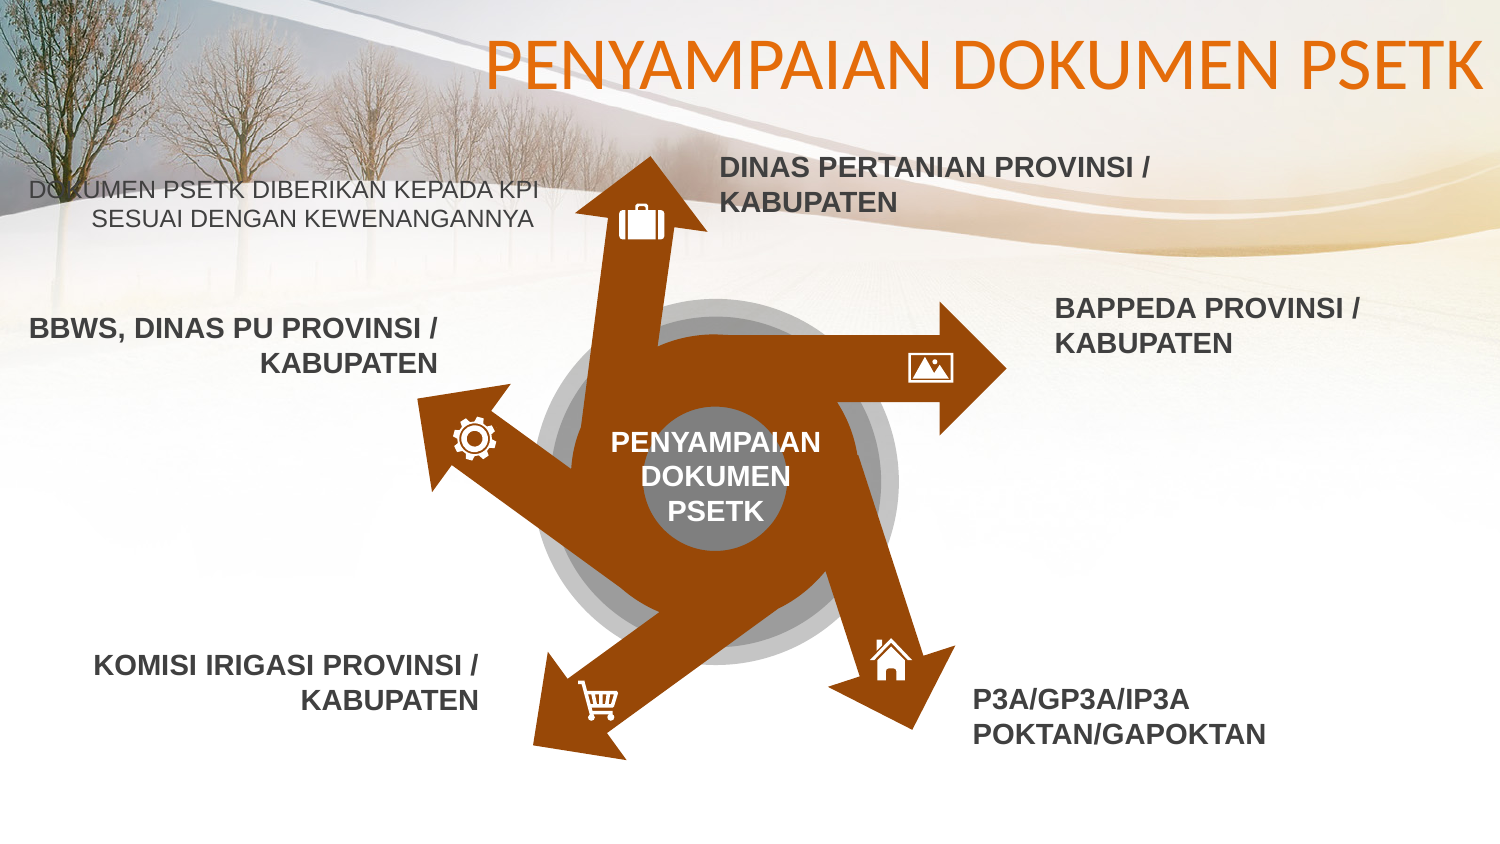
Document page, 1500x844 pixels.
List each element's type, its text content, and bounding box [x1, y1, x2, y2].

text_box [453, 416, 497, 461]
text_box [578, 680, 619, 721]
text_box [904, 301, 1007, 436]
text_box BBWS, DINAS PU PROVINSI / KABUPATEN [12, 302, 453, 387]
text_box [533, 674, 689, 761]
picture [0, 0, 1500, 844]
text_box [896, 651, 913, 681]
text_box BAPPEDA PROVINSI / KABUPATEN [1039, 282, 1477, 368]
text_box DOKUMEN PSETK DIBERIKAN KEPADA KPI SESUAI DENGAN KEWENANGANNYA [12, 165, 555, 241]
text_box DINAS PERTANIAN PROVINSI / KABUPATEN [704, 140, 1247, 226]
text_box [417, 383, 527, 520]
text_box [532, 298, 900, 666]
text_box [877, 674, 886, 681]
text_box [658, 210, 665, 240]
text_box [827, 595, 956, 730]
text_box [627, 203, 656, 240]
text_box P3A/GP3A/IP3A POKTAN/GAPOKTAN [957, 673, 1500, 758]
text_box [574, 156, 708, 297]
title PENYAMPAIAN DOKUMEN PSETK [147, 0, 1500, 123]
text_box [908, 352, 954, 383]
text_box [619, 210, 626, 240]
text_box KOMISI IRIGASI PROVINSI / KABUPATEN [8, 639, 494, 724]
